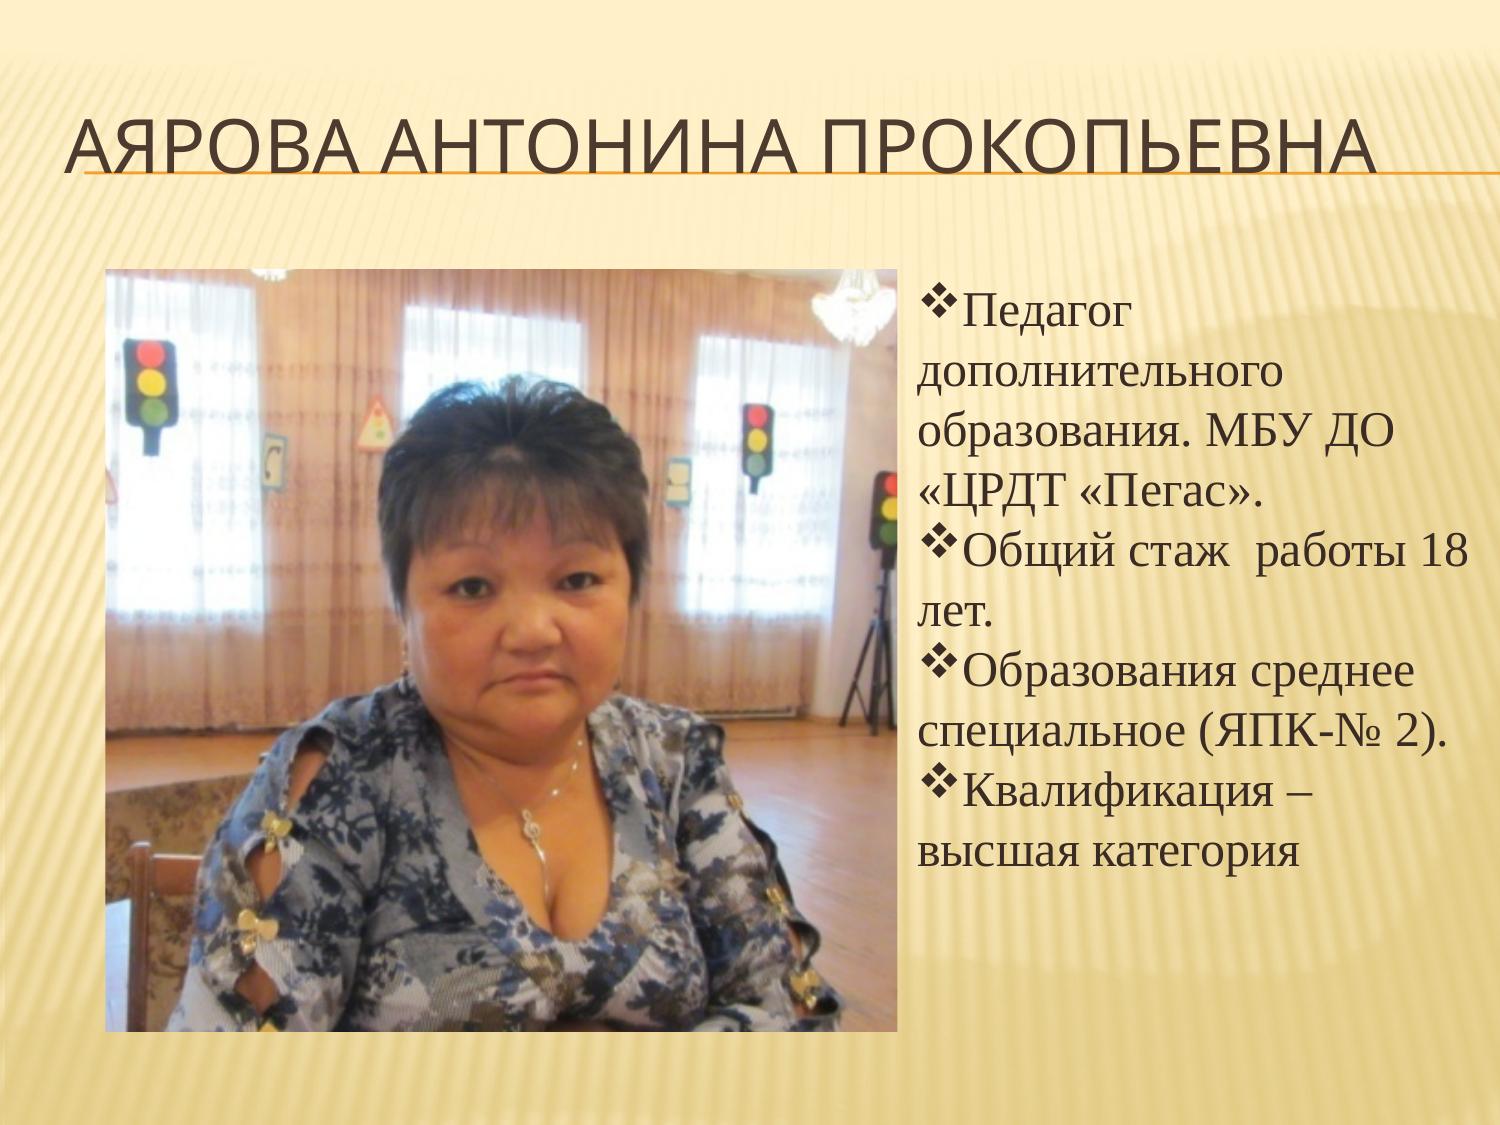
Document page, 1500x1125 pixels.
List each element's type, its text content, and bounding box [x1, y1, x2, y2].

text_box Педагог дополнительного образования. МБУ ДО «ЦРДТ «Пегас». Общий стаж работы 18 лет. Образования среднее специальное (ЯПК-№ 2). Квалификация – высшая категория [902, 269, 1500, 885]
picture [105, 269, 898, 1032]
title Аярова Антонина Прокопьевна [49, 75, 1475, 213]
